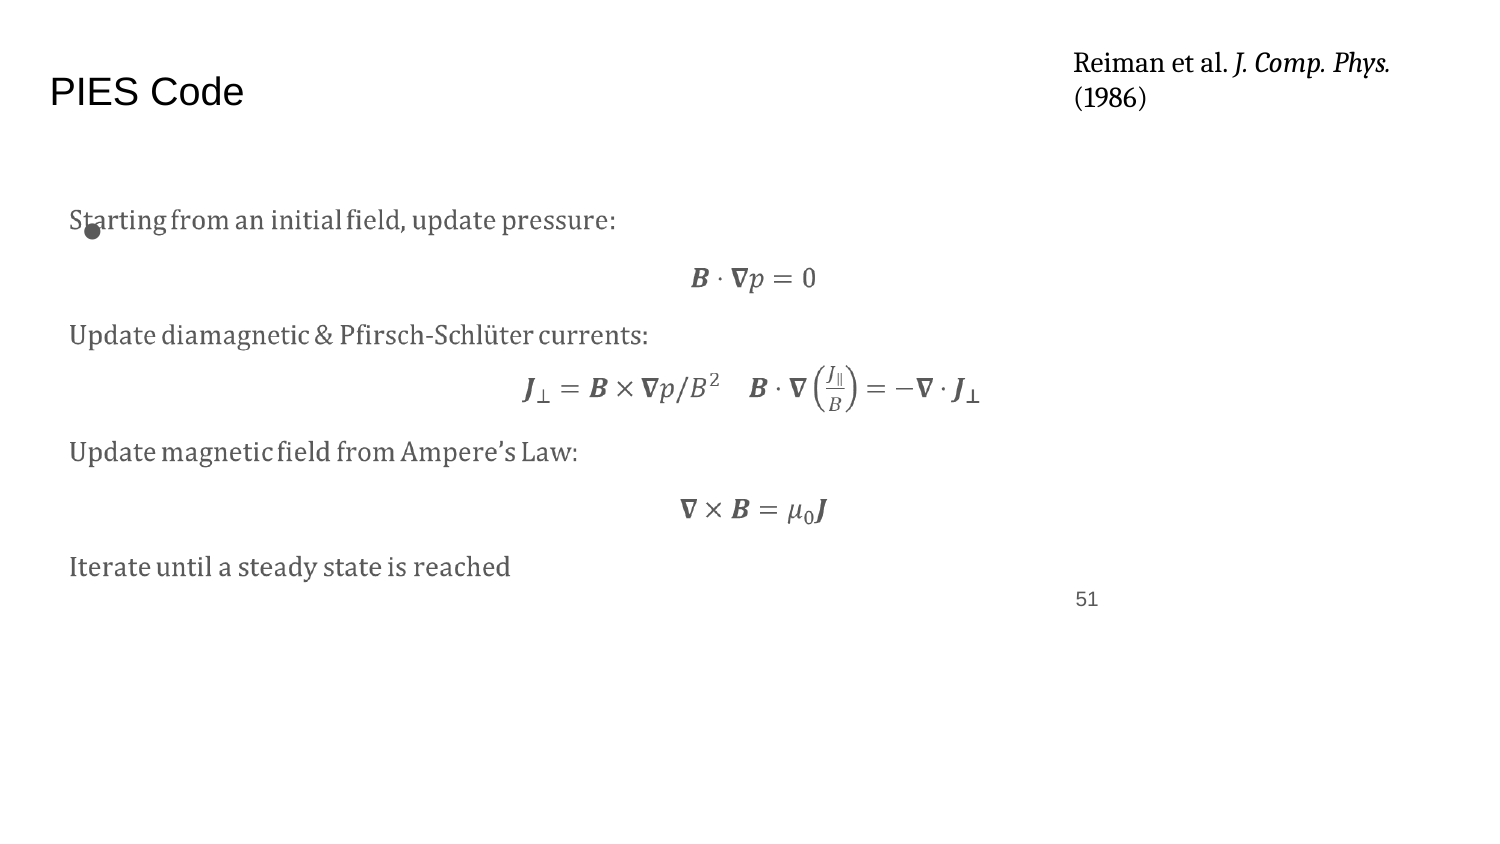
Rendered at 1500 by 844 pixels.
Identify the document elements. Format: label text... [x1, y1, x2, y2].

title PIES Code [38, 54, 1087, 126]
list [51, 189, 1449, 750]
text_box Reiman et al. J. Comp. Phys. (1986) [1061, 38, 1480, 120]
